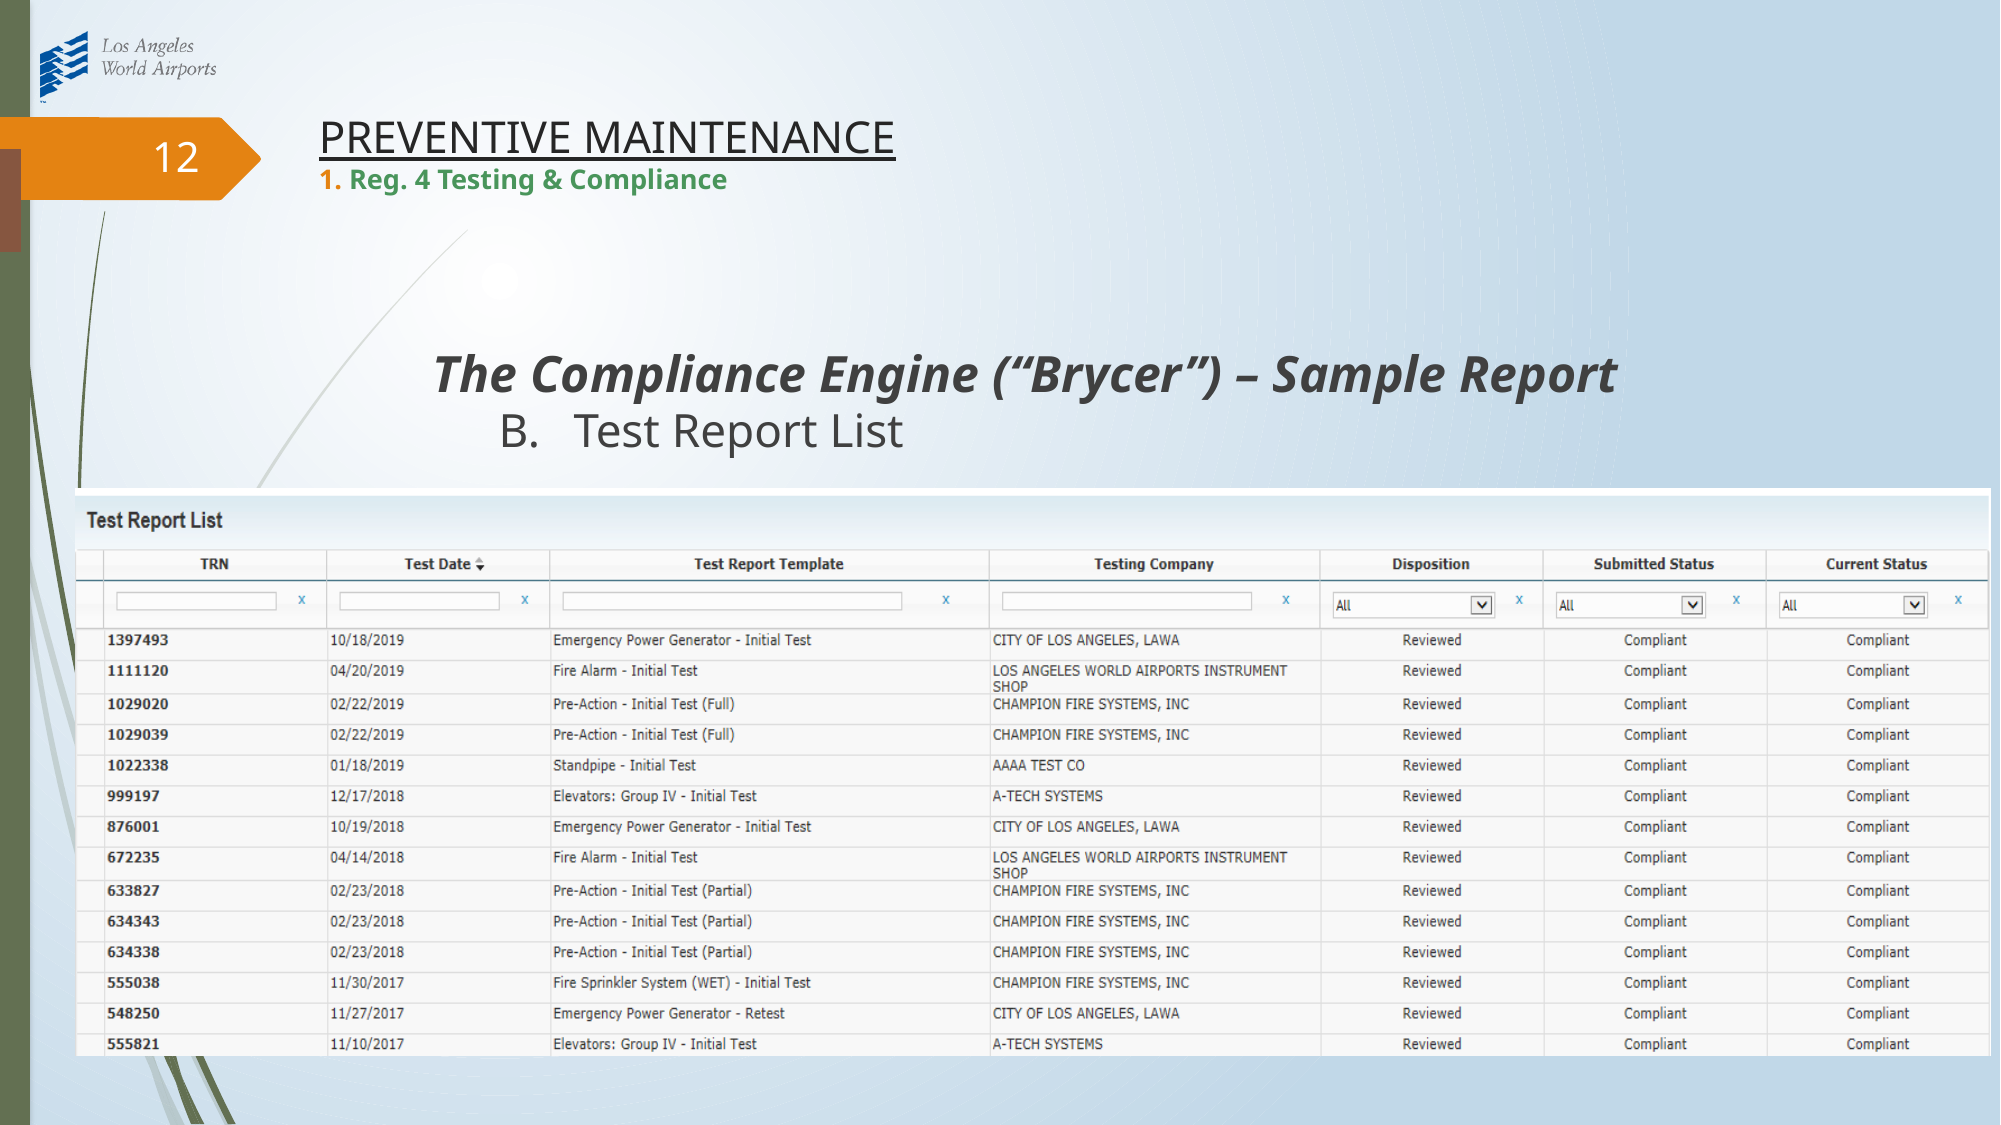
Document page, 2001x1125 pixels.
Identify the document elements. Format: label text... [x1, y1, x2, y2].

slide_number 12 [87, 129, 216, 190]
picture [40, 31, 216, 103]
picture [74, 488, 1992, 1056]
list The Compliance Engine (“Brycer”) – Sample Report Test Report List [352, 314, 1894, 475]
title PREVENTIVE MAINTENANCE 1. Reg. 4 Testing & Compliance [304, 102, 1888, 330]
